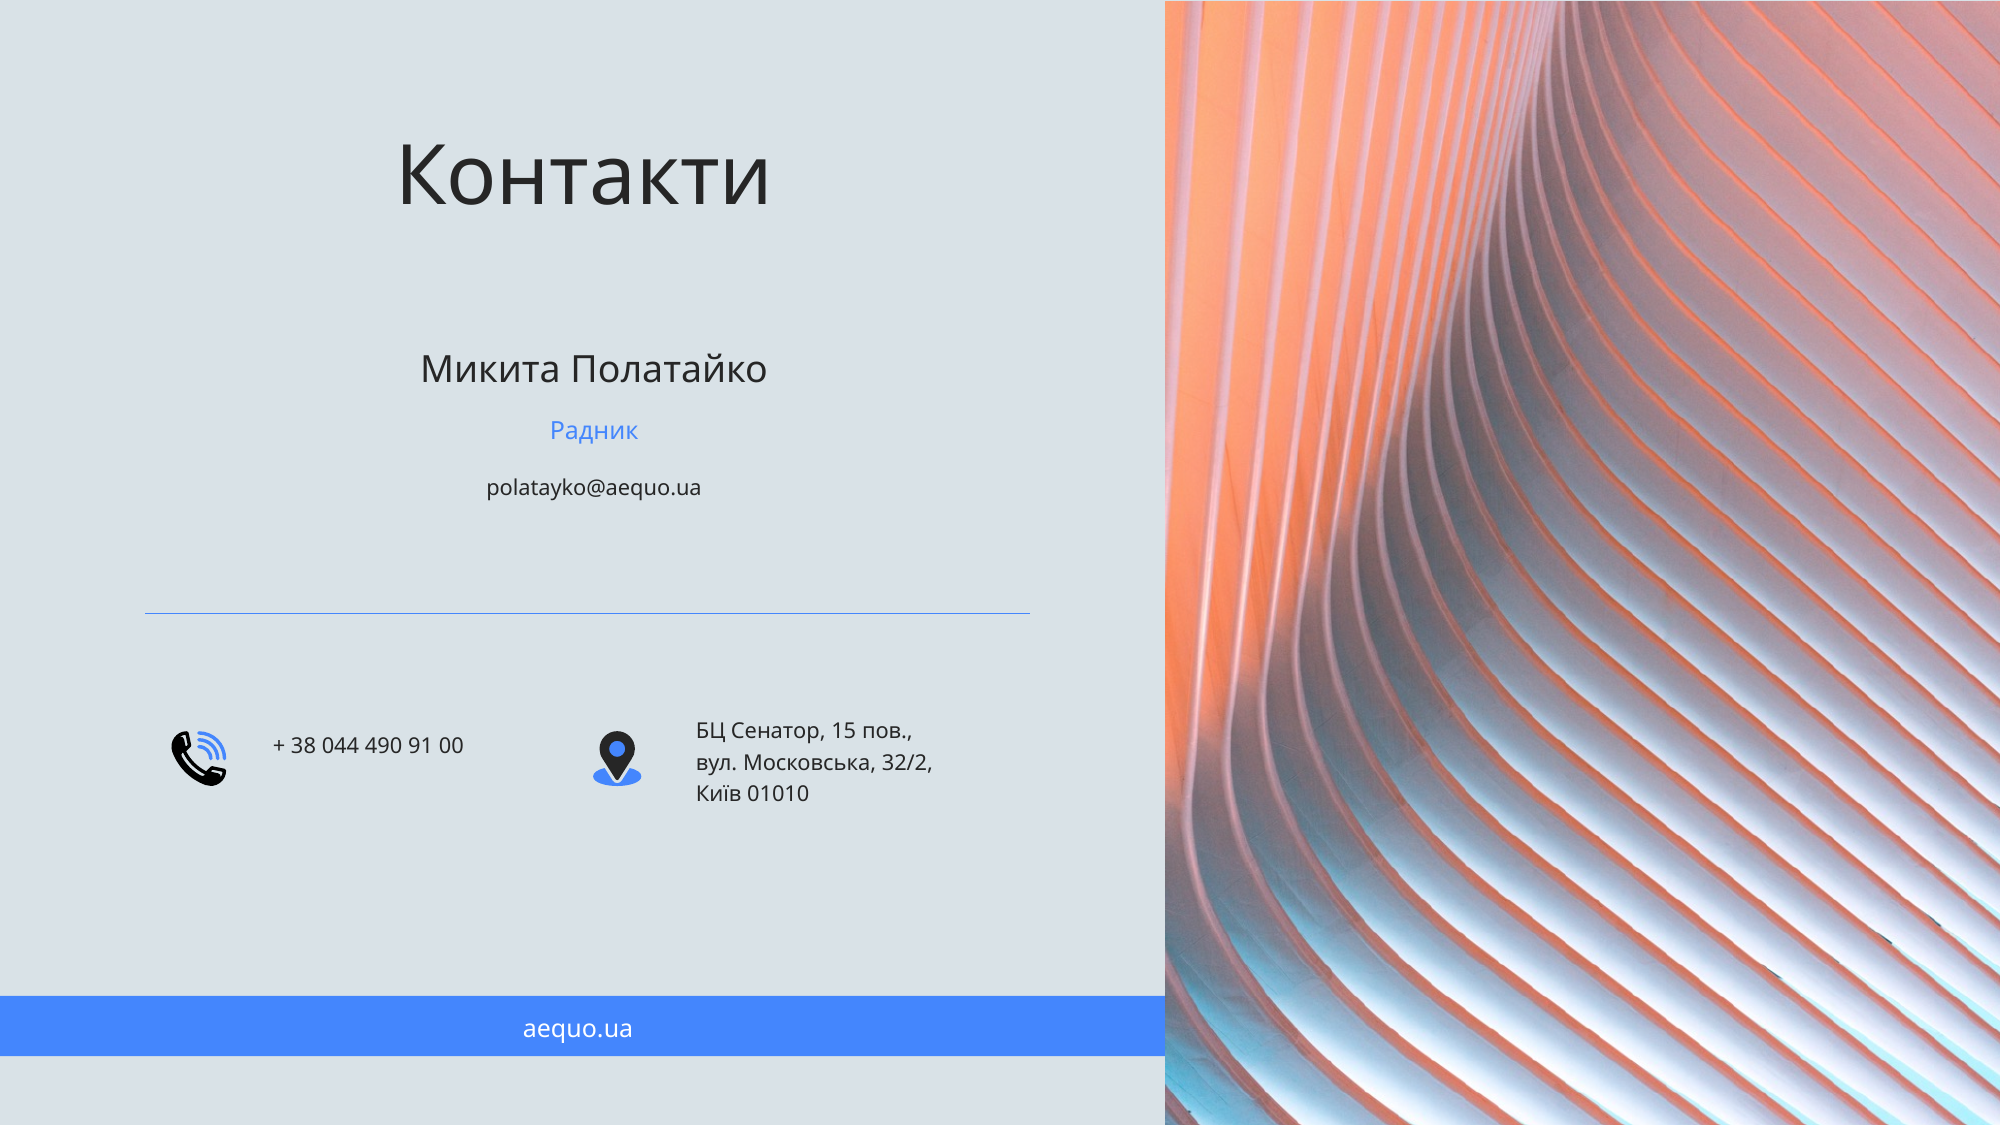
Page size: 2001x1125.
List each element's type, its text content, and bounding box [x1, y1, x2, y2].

text_box Радник [467, 401, 722, 453]
text_box Контакти [380, 114, 789, 230]
text_box Микита Полатайко [405, 338, 783, 398]
picture [1164, 0, 2000, 1125]
text_box polatayko@aequo.ua [467, 460, 722, 507]
text_box aequo.ua [508, 999, 657, 1050]
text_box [171, 731, 227, 786]
text_box [0, 995, 1164, 1057]
text_box + 38 044 490 91 00 [258, 718, 513, 766]
text_box БЦ Сенатор, 15 пов., вул. Московська, 32/2, Київ 01010 [681, 704, 1049, 814]
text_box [593, 731, 642, 786]
